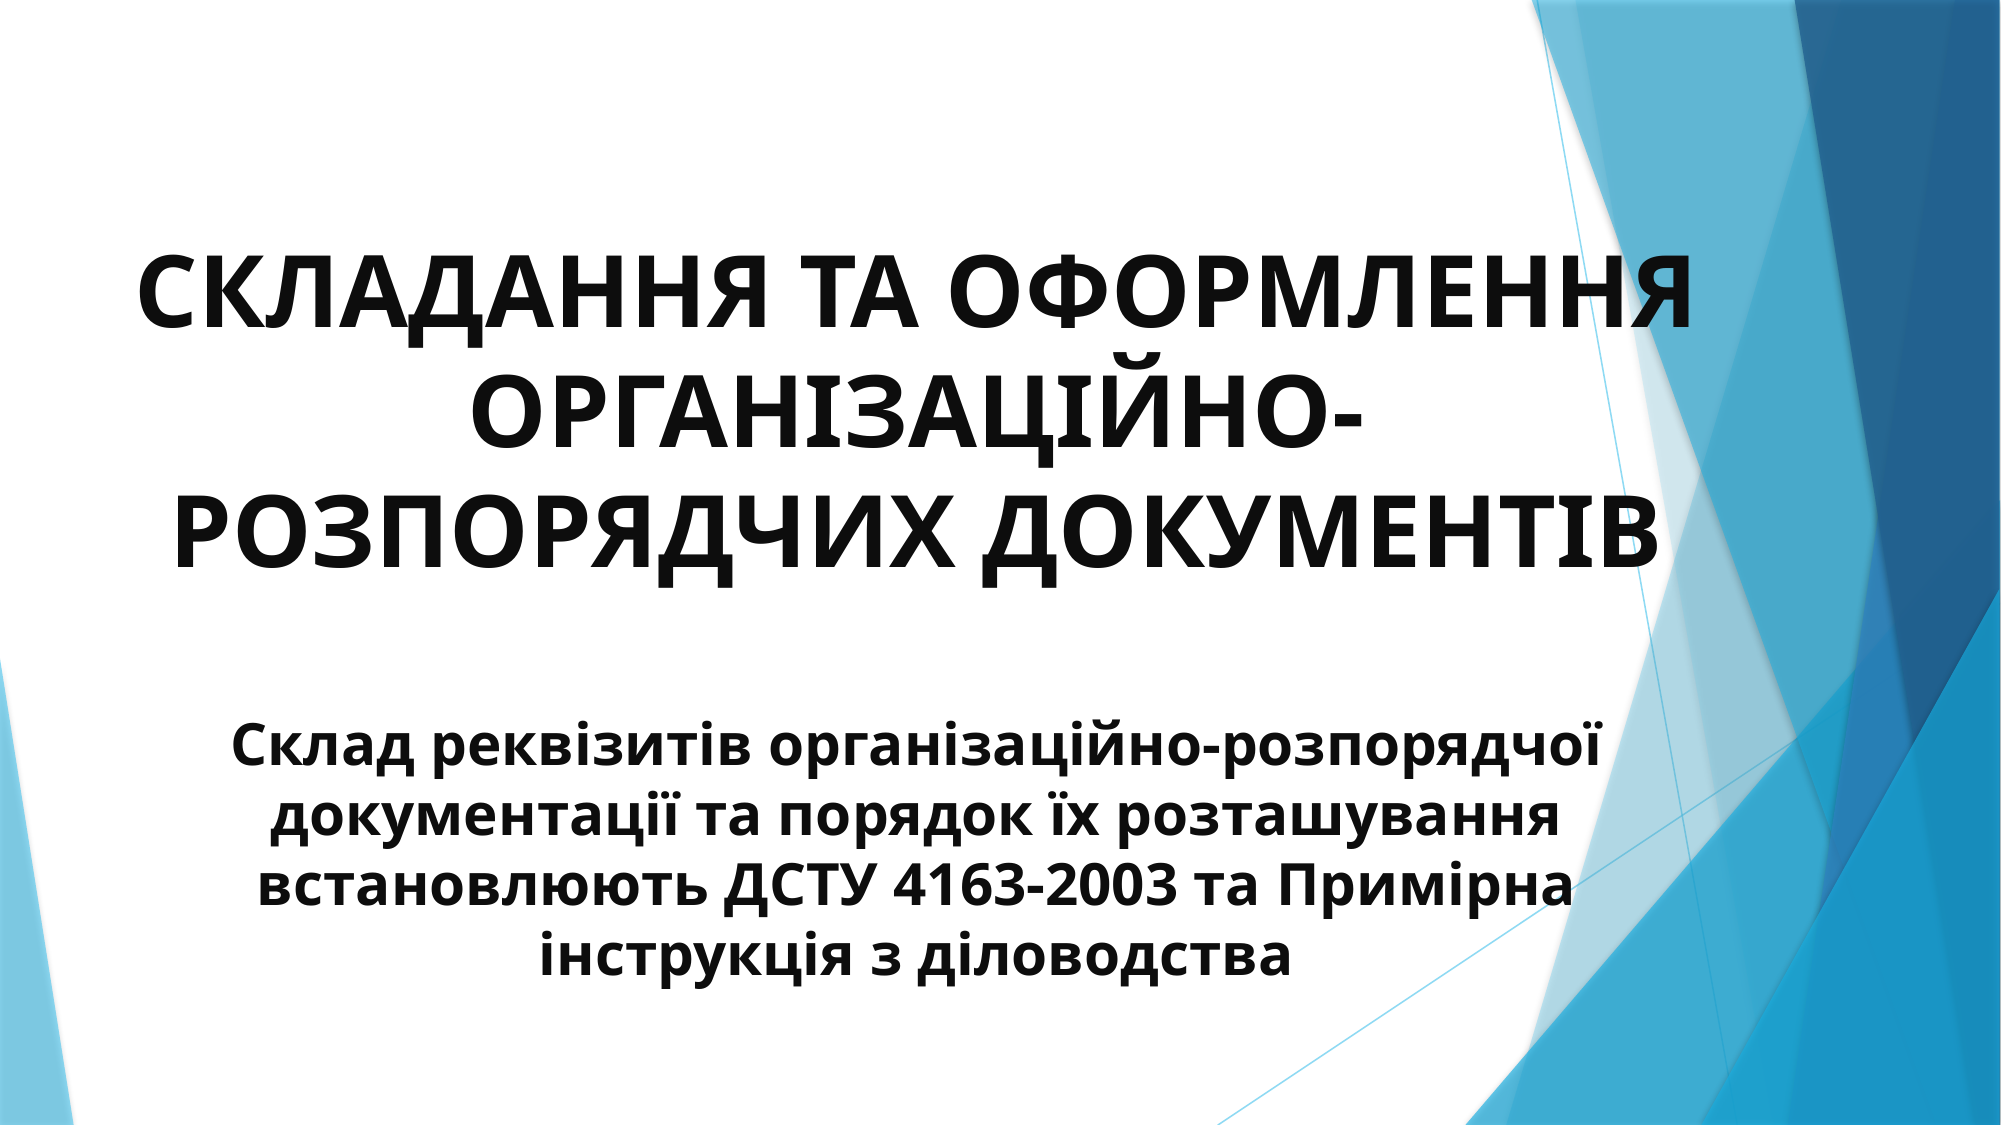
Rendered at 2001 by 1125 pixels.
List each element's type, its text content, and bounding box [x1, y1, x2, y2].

title СКЛАДАННЯ ТА ОФОРМЛЕННЯ ОРГАНІЗАЦІЙНО-РОЗПОРЯДЧИХ ДОКУМЕНТІВ Склад реквізитів організаційно-розпорядчої документації та порядок їх розташування встановлюють ДСТУ 4163-2003 та Примірна інструкція з діловодства [110, 99, 1722, 1053]
